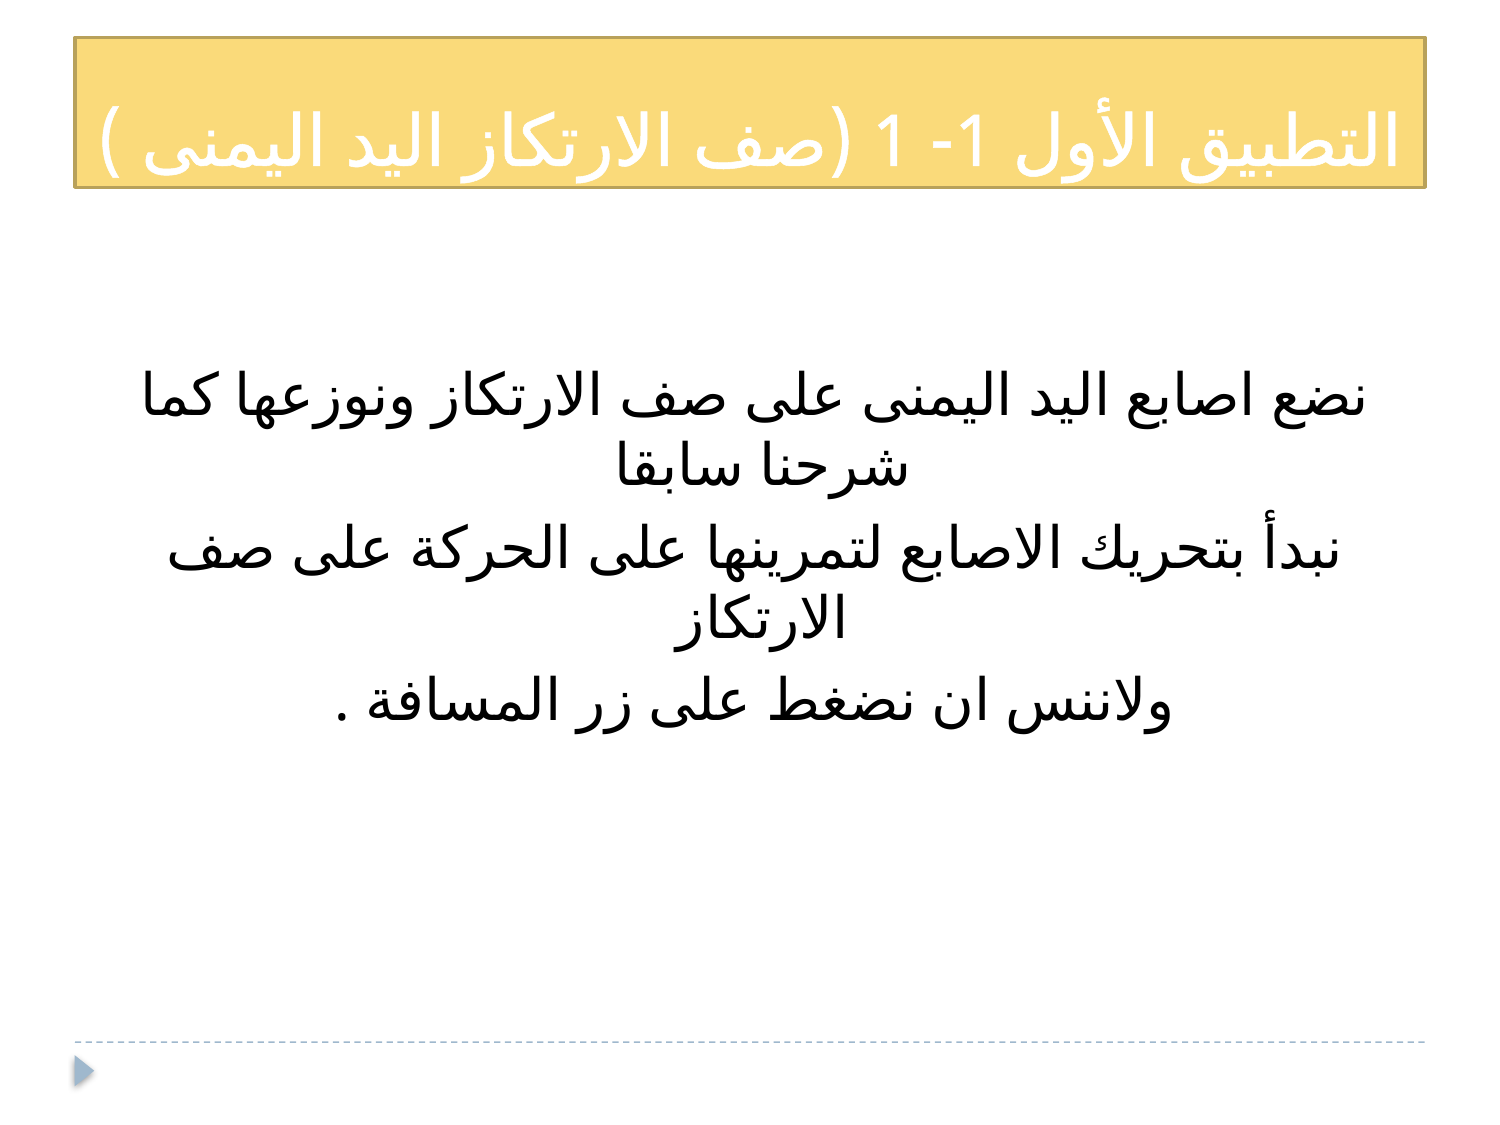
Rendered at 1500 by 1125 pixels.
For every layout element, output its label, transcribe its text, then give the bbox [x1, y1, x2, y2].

list نضع اصابع اليد اليمنى على صف الارتكاز ونوزعها كما شرحنا سابقا نبدأ بتحريك الاصابع لتمرينها على الحركة على صف الارتكاز ولاننس ان نضغط على زر المسافة . [88, 349, 1436, 963]
title التطبيق الأول 1- 1 (صف الارتكاز اليد اليمنى ) [73, 36, 1427, 189]
